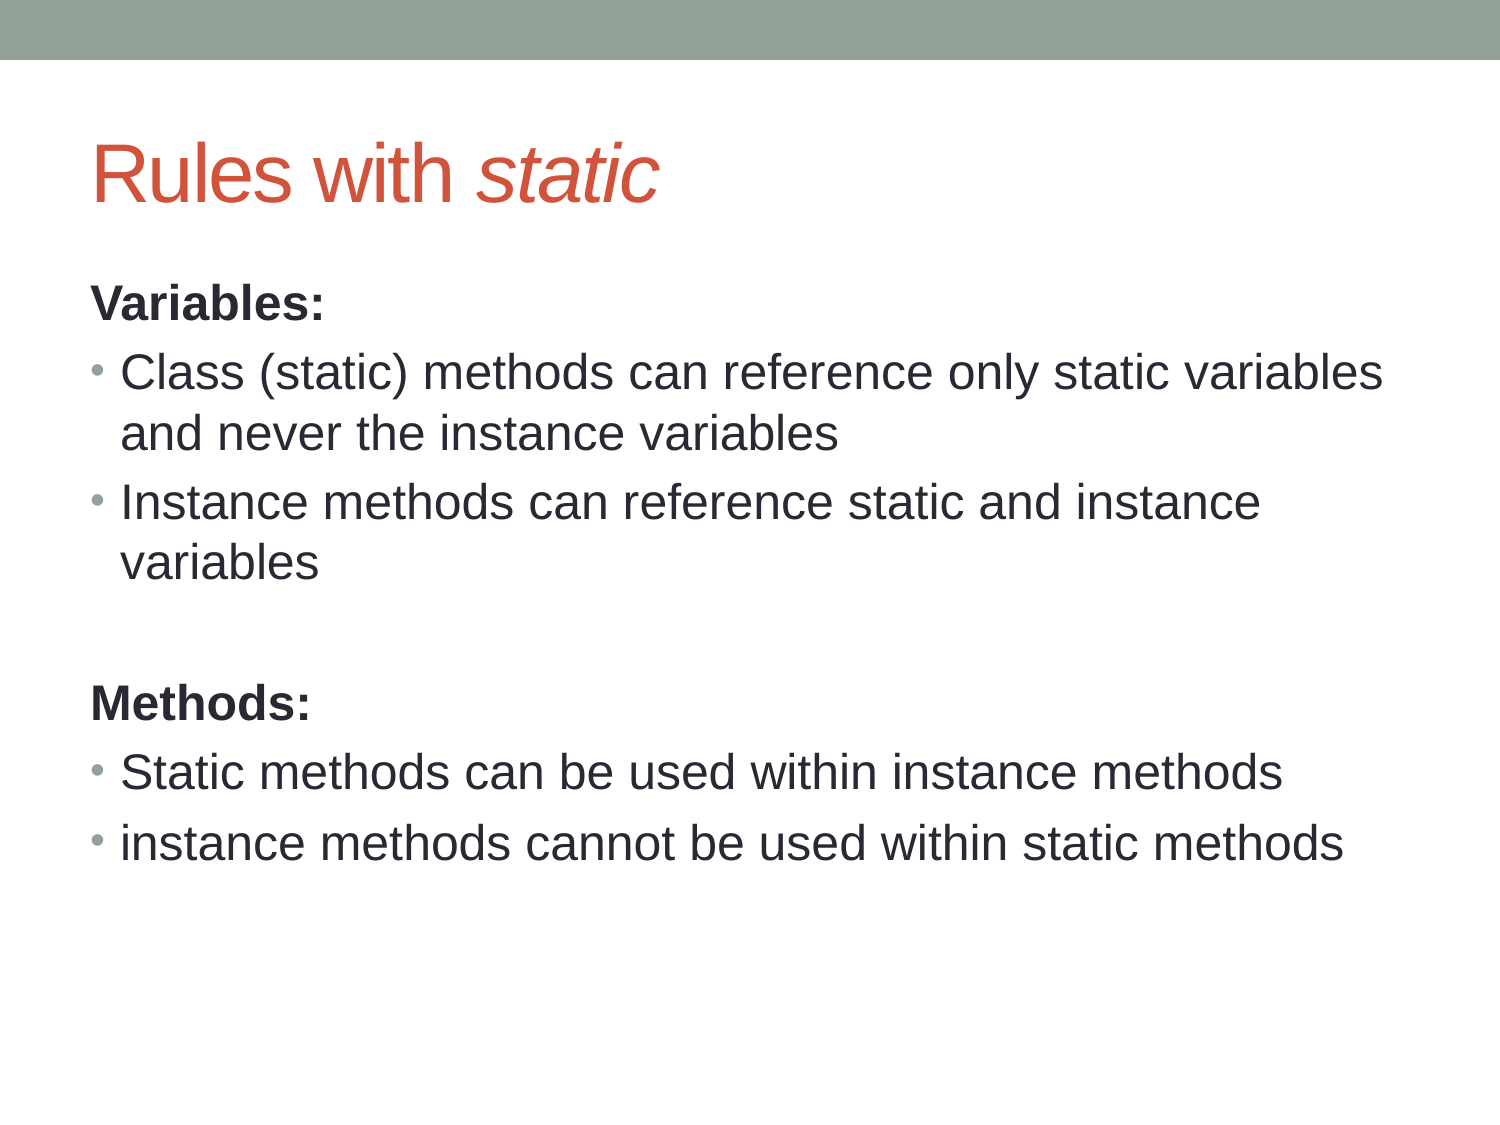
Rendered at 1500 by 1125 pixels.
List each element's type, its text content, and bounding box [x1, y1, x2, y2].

title Rules with static [75, 87, 1425, 250]
list Variables: Class (static) methods can reference only static variables and never the instance variables Instance methods can reference static and instance variables Methods: Static methods can be used within instance methods instance methods cannot be used within static methods [75, 262, 1425, 1063]
